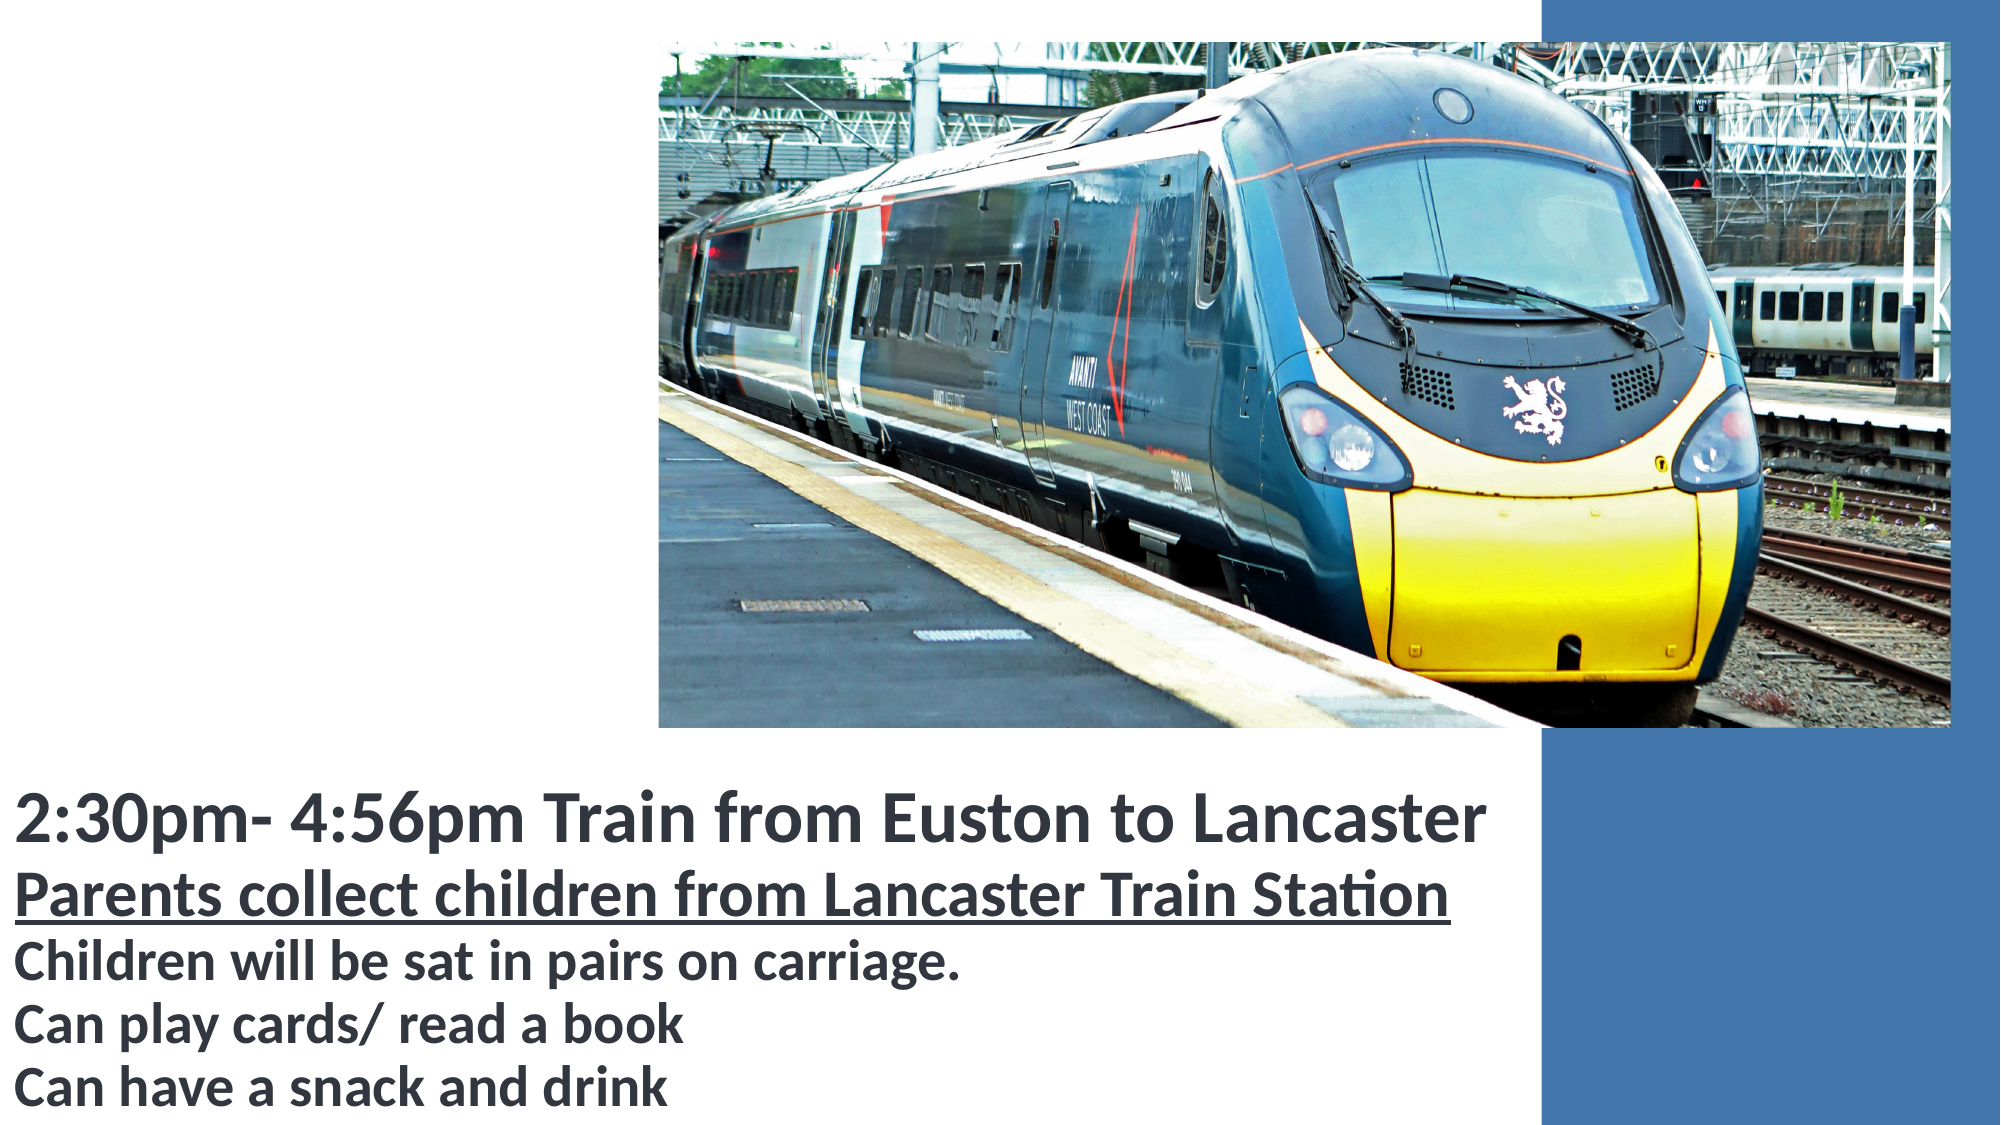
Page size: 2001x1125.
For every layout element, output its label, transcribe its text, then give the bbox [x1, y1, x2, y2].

text_box 2:30pm- 4:56pm Train from Euston to Lancaster Parents collect children from Lancaster Train Station Children will be sat in pairs on carriage. Can play cards/ read a book Can have a snack and drink [0, 770, 1713, 980]
picture [658, 42, 1951, 728]
